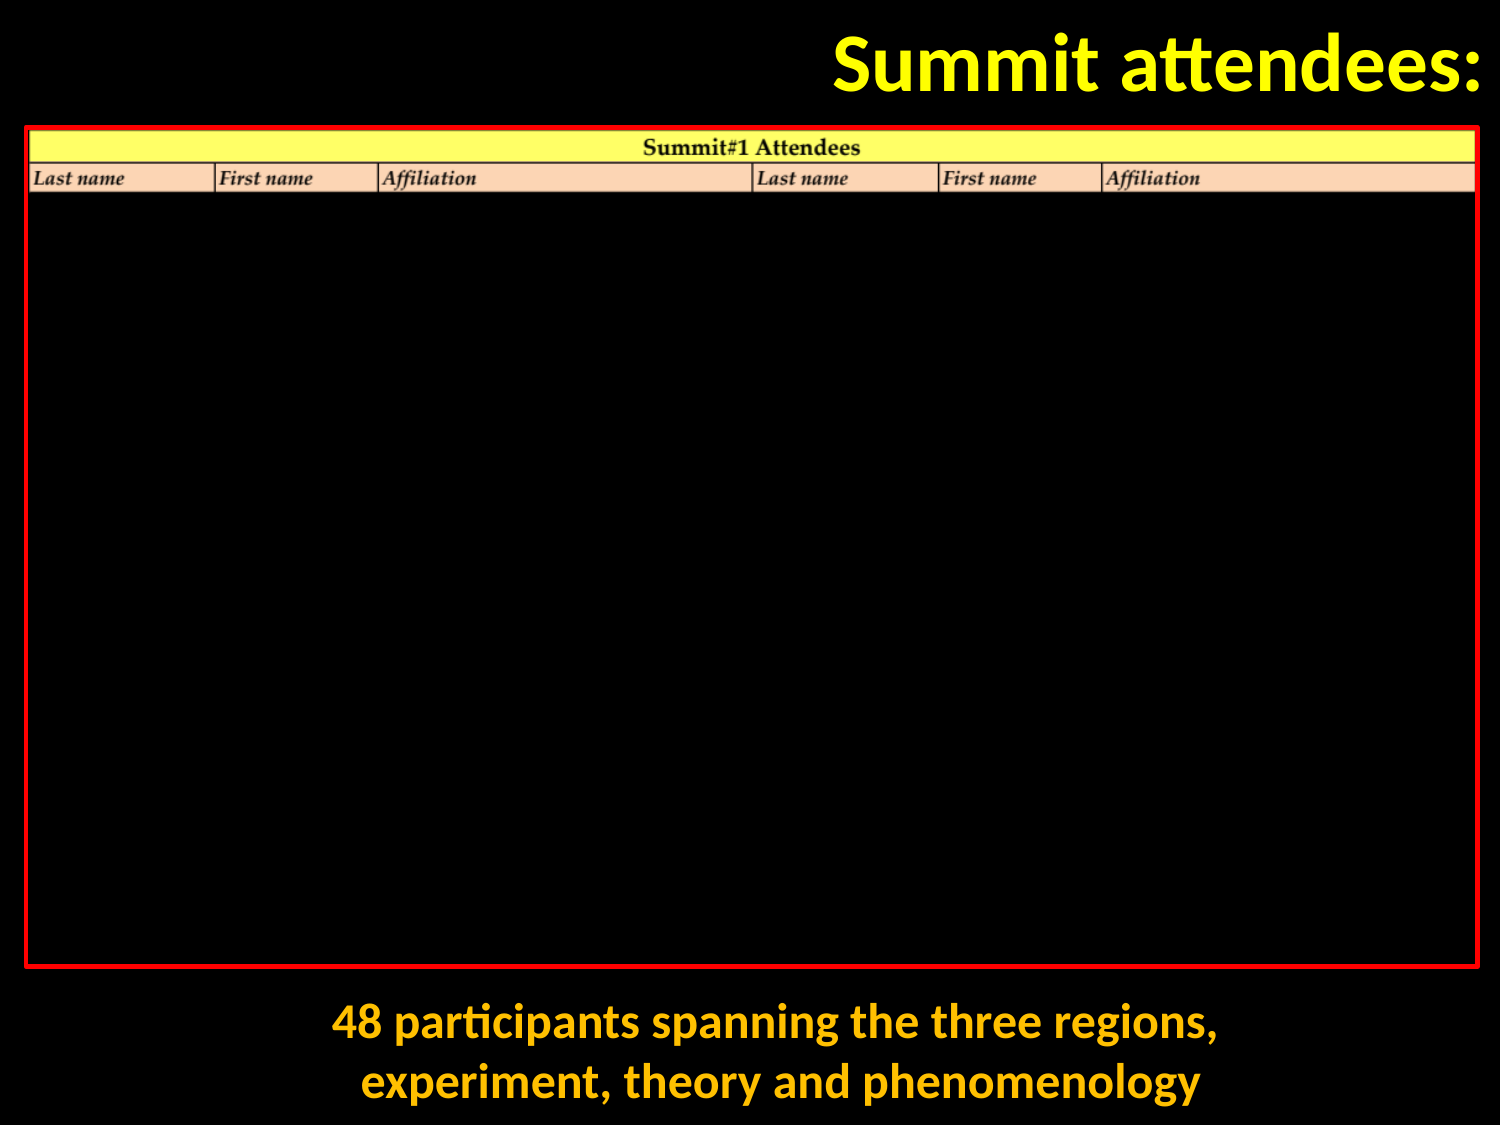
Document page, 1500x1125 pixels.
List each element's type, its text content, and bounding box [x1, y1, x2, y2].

title Summit attendees: [0, 0, 1500, 118]
picture [27, 129, 1476, 965]
text_box 48 participants spanning the three regions, experiment, theory and phenomenology [316, 981, 1246, 1117]
